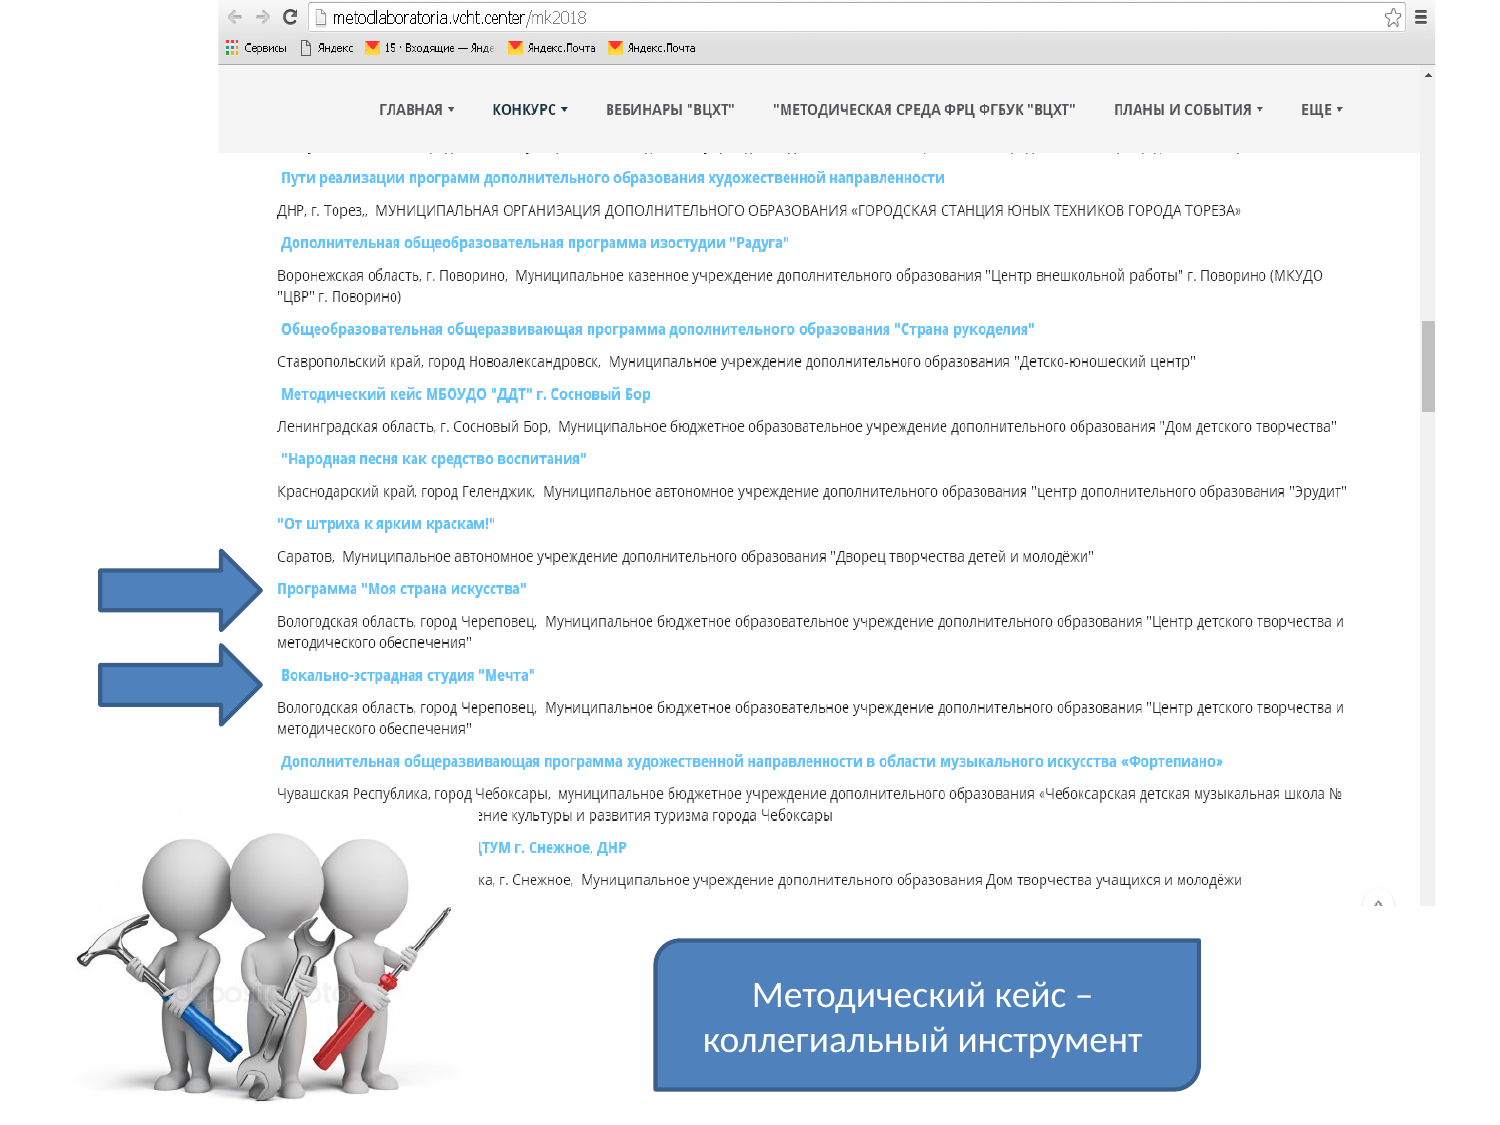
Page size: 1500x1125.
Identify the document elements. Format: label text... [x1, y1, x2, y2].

text_box [98, 568, 213, 613]
text_box Методический кейс – коллегиальный инструмент [653, 938, 1201, 1092]
picture [52, 0, 1436, 1125]
text_box [98, 662, 213, 707]
